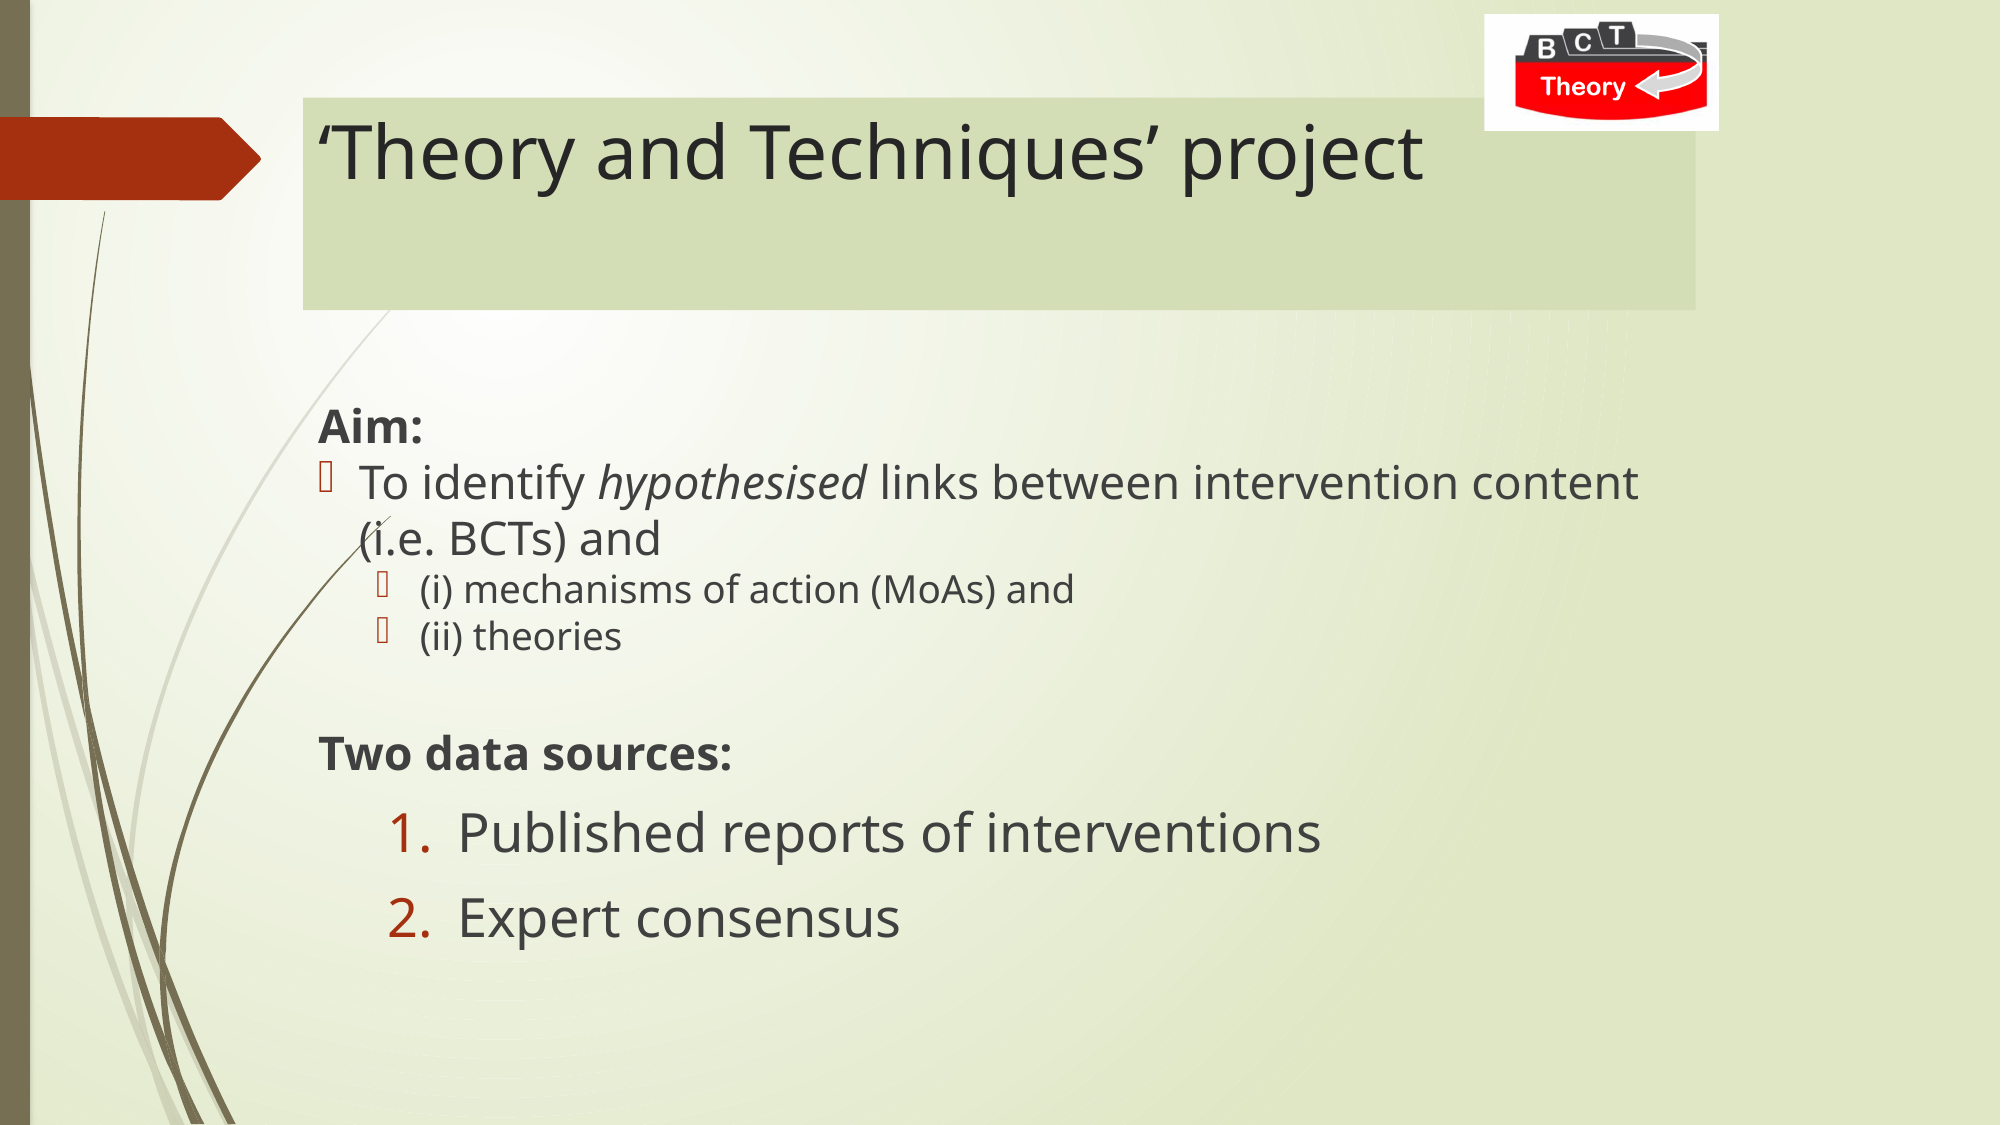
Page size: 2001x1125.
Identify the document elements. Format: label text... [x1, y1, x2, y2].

list Aim: To identify hypothesised links between intervention content (i.e. BCTs) and (i) mechanisms of action (MoAs) and (ii) theories Two data sources: Published reports of interventions Expert consensus [303, 389, 1696, 958]
picture [1484, 14, 1720, 131]
title ‘Theory and Techniques’ project [303, 97, 1696, 311]
